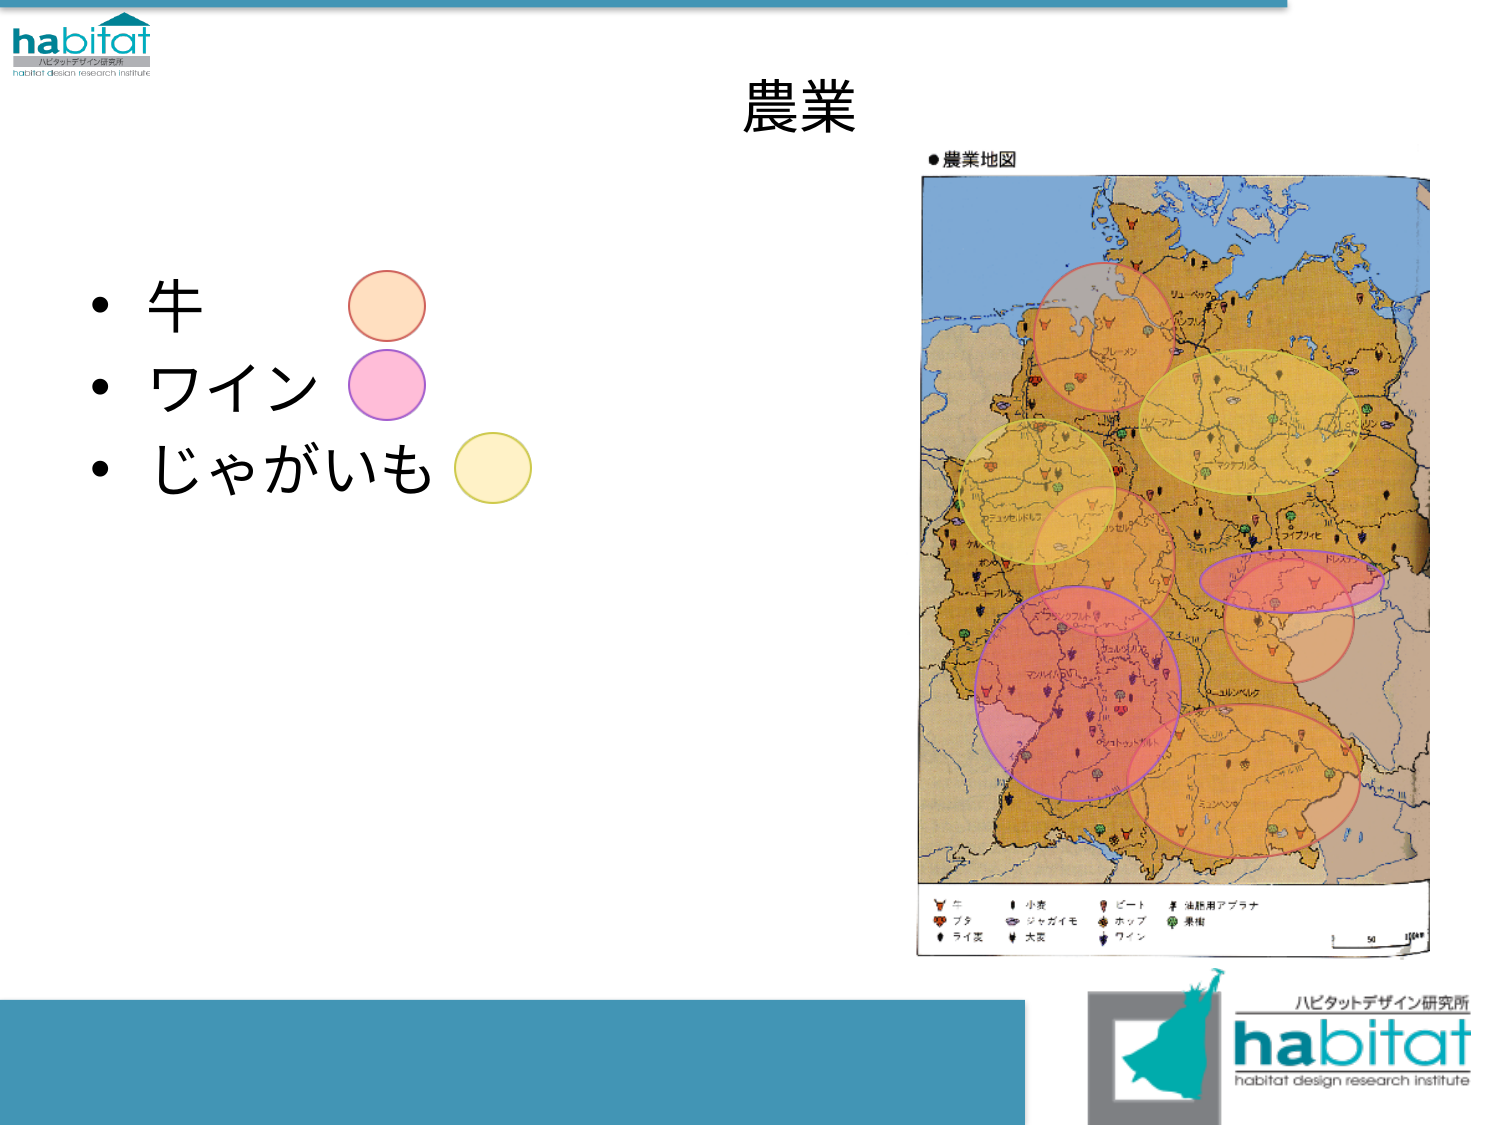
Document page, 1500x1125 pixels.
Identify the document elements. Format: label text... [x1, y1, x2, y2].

picture [454, 432, 532, 504]
picture [902, 144, 1430, 960]
picture [348, 349, 426, 421]
title 農業 [174, 64, 1425, 145]
picture [348, 270, 426, 342]
list 牛 ワイン じゃがいも [75, 262, 738, 634]
